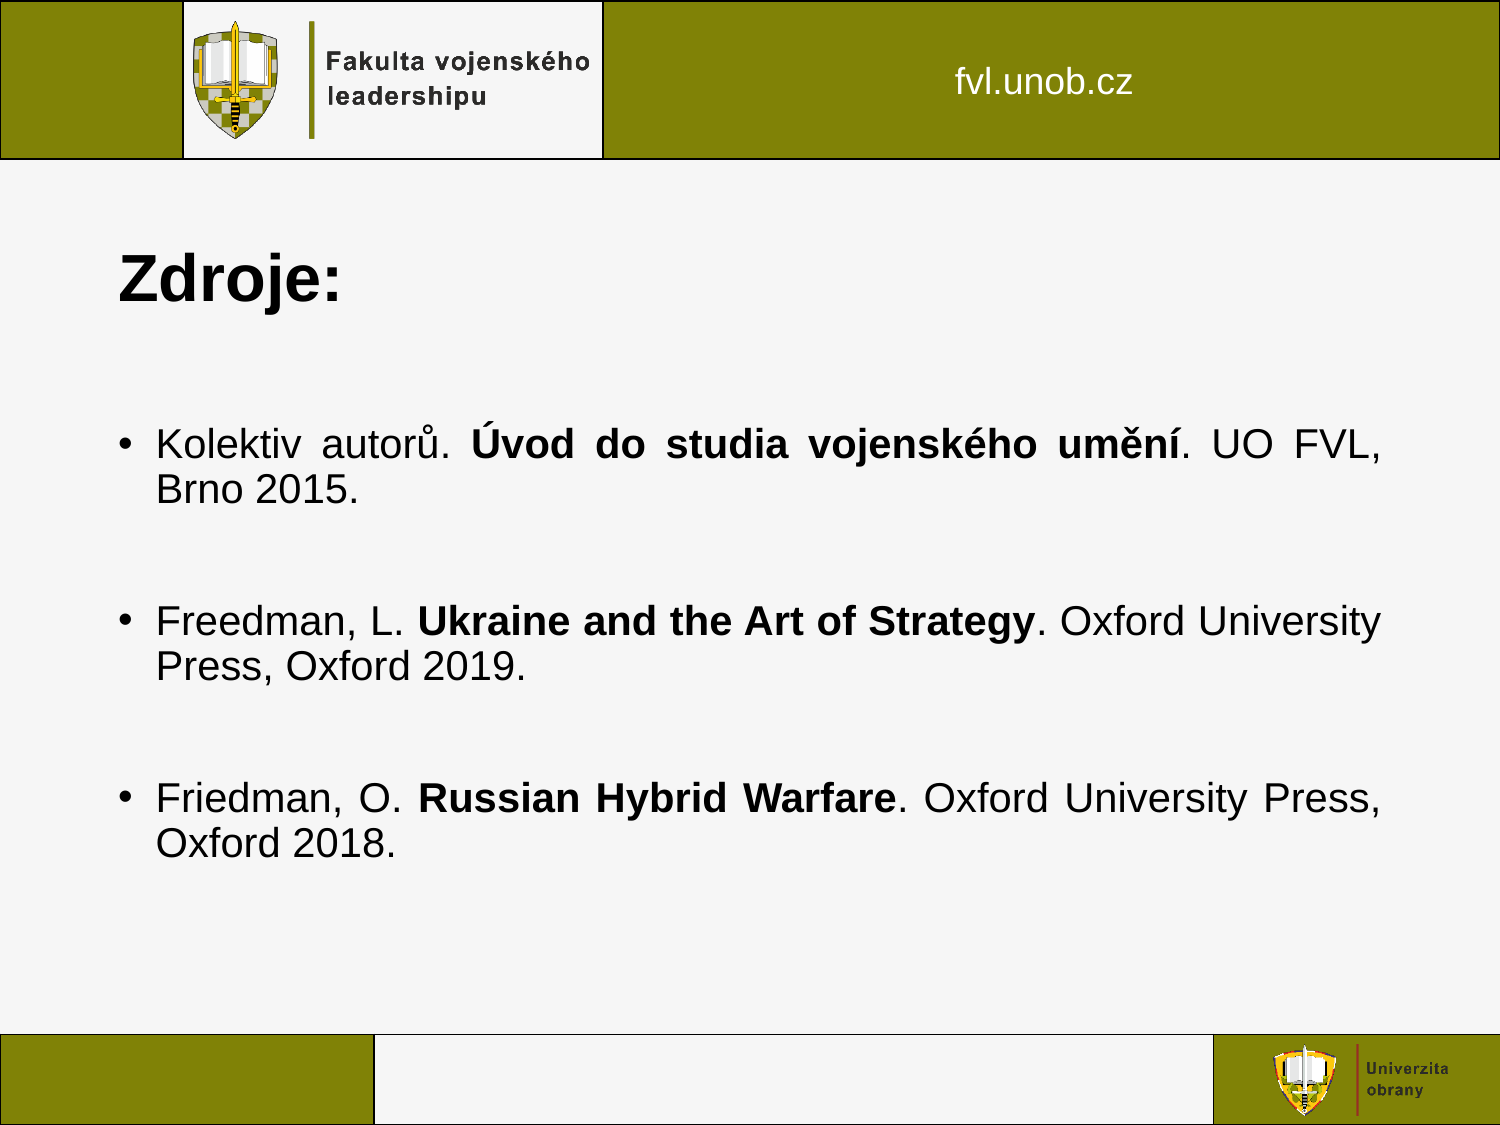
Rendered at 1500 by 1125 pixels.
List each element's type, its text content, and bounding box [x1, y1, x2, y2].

picture [1273, 1044, 1448, 1116]
list Kolektiv autorů. Úvod do studia vojenského umění. UO FVL, Brno 2015. Freedman, L. Ukraine and the Art of Strategy. Oxford University Press, Oxford 2019. Friedman, O. Russian Hybrid Warfare. Oxford University Press, Oxford 2018. [103, 415, 1397, 1014]
picture [193, 21, 589, 139]
title Zdroje: [103, 171, 1397, 389]
